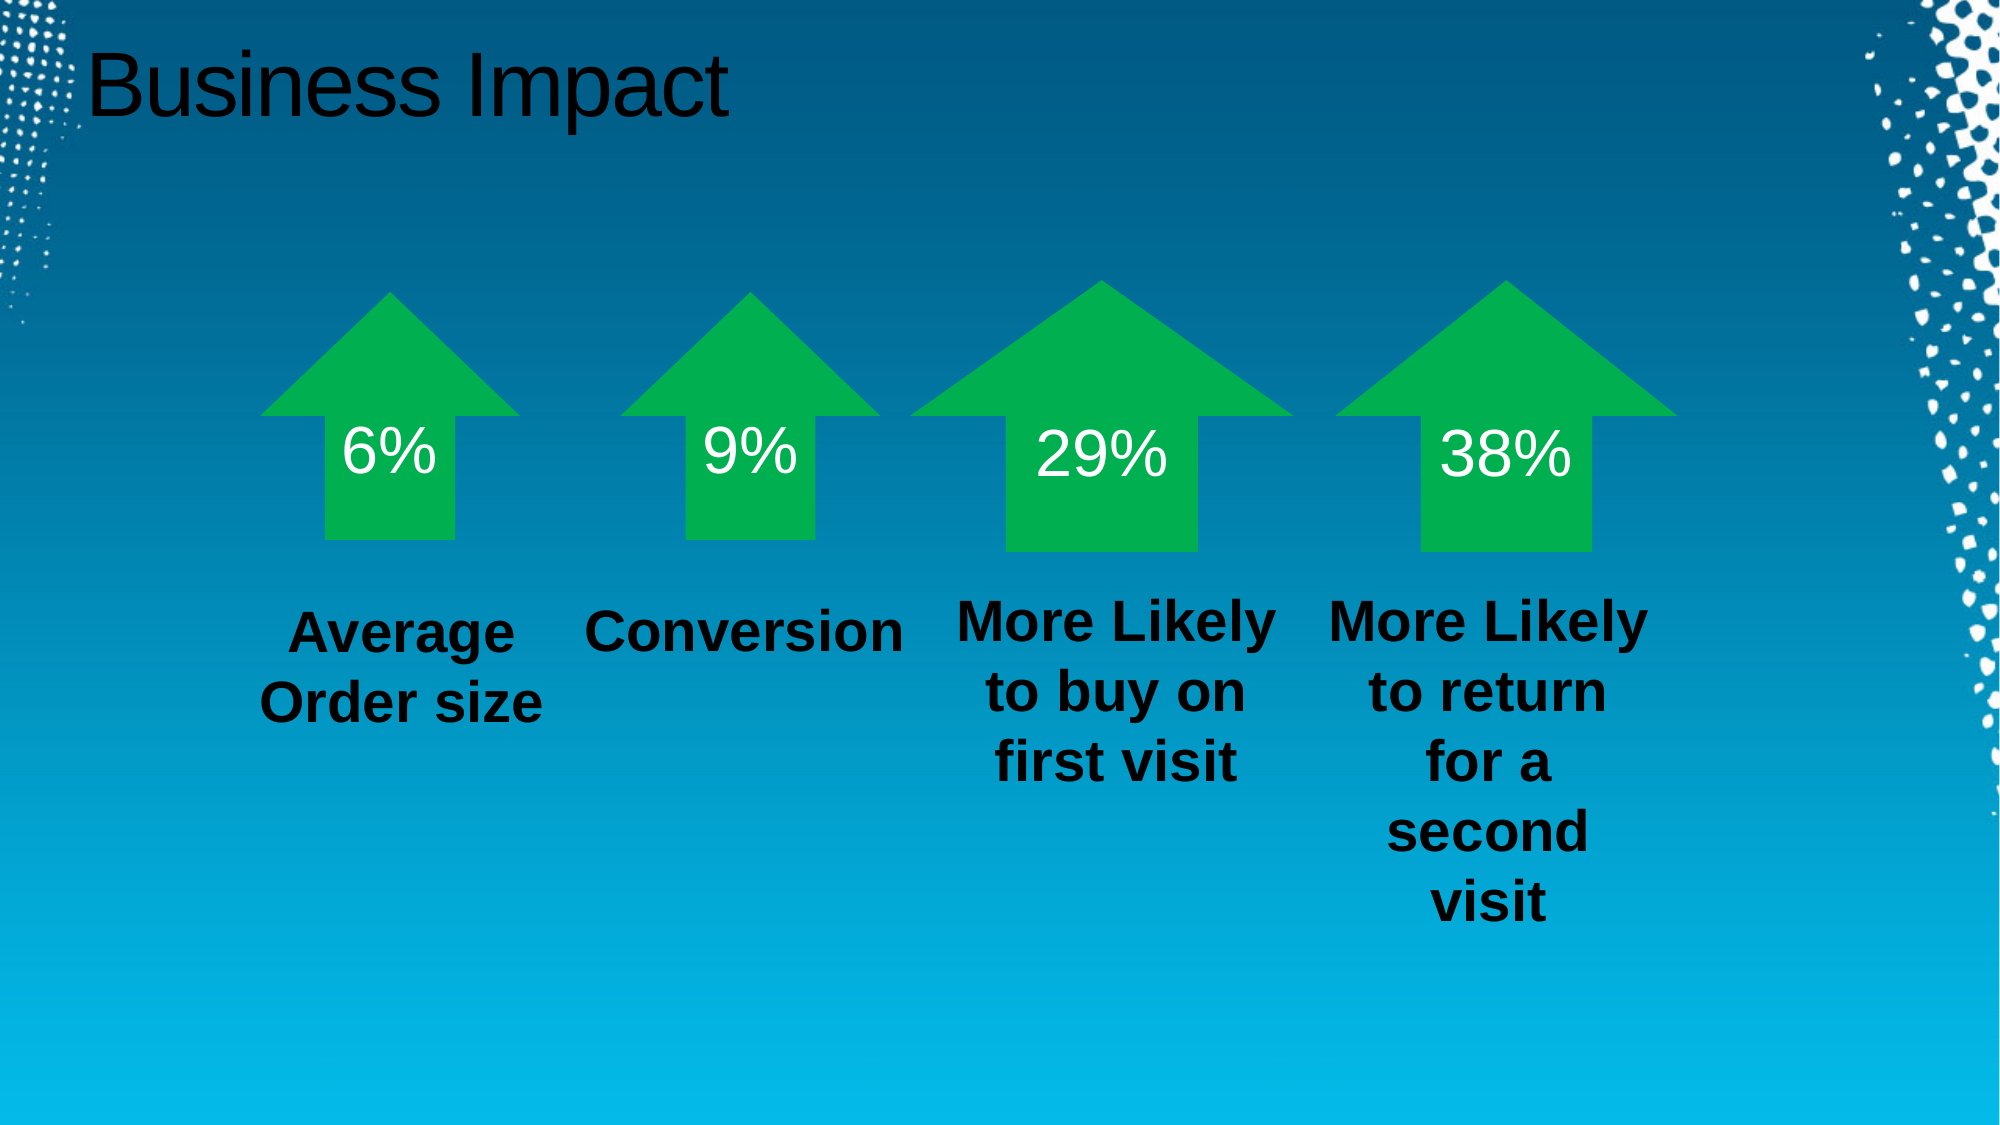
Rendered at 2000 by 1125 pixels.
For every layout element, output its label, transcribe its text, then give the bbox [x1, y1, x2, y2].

picture [16, 143, 21, 151]
picture [1990, 492, 2000, 505]
picture [1984, 349, 1992, 357]
picture [41, 59, 48, 67]
picture [1983, 404, 1992, 414]
text_box 29% [907, 278, 1296, 554]
picture [1963, 589, 1976, 607]
picture [1969, 625, 1985, 642]
picture [1892, 212, 1902, 216]
text_box More Likely to buy on first visit [939, 575, 1294, 801]
text_box Average Order size [224, 587, 580, 742]
picture [1994, 382, 2000, 391]
picture [1932, 235, 1943, 241]
picture [1980, 460, 1987, 469]
picture [33, 88, 42, 97]
picture [1993, 321, 2000, 339]
picture [33, 0, 42, 10]
picture [6, 97, 12, 105]
text_box 38% [1333, 278, 1680, 554]
picture [1960, 392, 1970, 403]
picture [1988, 547, 2000, 561]
picture [10, 69, 17, 78]
picture [1914, 308, 1929, 326]
picture [1953, 301, 1962, 312]
picture [1941, 324, 1952, 332]
picture [1928, 399, 1939, 415]
picture [1948, 413, 1958, 424]
picture [1979, 657, 1995, 676]
picture [1995, 582, 2000, 595]
picture [1963, 535, 1977, 550]
picture [1942, 269, 1953, 276]
picture [1935, 0, 2000, 306]
picture [1920, 257, 1932, 264]
picture [1970, 426, 1980, 436]
picture [56, 47, 64, 55]
picture [1942, 465, 1958, 483]
picture [30, 14, 40, 23]
picture [1929, 27, 1945, 45]
picture [55, 62, 62, 69]
picture [1958, 445, 1968, 460]
text_box More Likely to return for a second visit [1311, 575, 1666, 941]
picture [1898, 188, 1912, 198]
picture [1957, 187, 1971, 200]
picture [26, 57, 34, 68]
picture [1925, 141, 1935, 155]
title Business Impact [85, 37, 1914, 138]
picture [1955, 557, 1965, 573]
picture [58, 32, 66, 41]
picture [1930, 291, 1941, 297]
picture [1952, 502, 1967, 516]
picture [1914, 164, 1923, 177]
picture [1935, 379, 1948, 391]
picture [1946, 525, 1956, 533]
picture [1981, 604, 2000, 620]
picture [1935, 177, 1945, 189]
picture [1978, 517, 1987, 527]
picture [13, 41, 25, 49]
picture [31, 131, 37, 138]
picture [1922, 200, 1934, 207]
picture [1938, 122, 1950, 133]
picture [1991, 747, 2000, 765]
picture [34, 101, 43, 111]
picture [1982, 714, 1993, 729]
picture [1935, 431, 1946, 449]
picture [18, 0, 29, 6]
picture [17, 129, 23, 136]
picture [1945, 213, 1955, 220]
picture [16, 22, 23, 34]
picture [1915, 109, 1924, 119]
picture [1968, 481, 1978, 492]
picture [54, 76, 60, 83]
picture [38, 74, 47, 80]
text_box 6% [258, 289, 522, 543]
picture [1925, 87, 1941, 99]
picture [1963, 278, 1976, 291]
picture [43, 42, 49, 53]
picture [0, 40, 9, 45]
picture [1972, 570, 1986, 583]
picture [1911, 223, 1918, 230]
picture [1921, 0, 1934, 8]
picture [33, 116, 40, 124]
picture [0, 24, 9, 33]
picture [1991, 637, 2000, 652]
picture [45, 16, 55, 24]
picture [1900, 240, 1912, 254]
text_box 9% [618, 289, 883, 543]
picture [24, 72, 32, 79]
picture [1973, 368, 1982, 380]
picture [0, 155, 5, 163]
picture [1919, 367, 1930, 378]
picture [1974, 683, 1985, 694]
picture [28, 42, 36, 53]
picture [42, 31, 53, 39]
picture [1950, 359, 1960, 366]
picture [1889, 152, 1901, 166]
picture [1909, 274, 1920, 291]
picture [1988, 691, 2000, 709]
picture [9, 84, 15, 91]
picture [1992, 438, 2000, 448]
picture [18, 13, 26, 19]
picture [1946, 155, 1961, 167]
picture [1963, 335, 1972, 344]
text_box Conversion [567, 585, 922, 671]
picture [47, 0, 57, 10]
picture [1955, 246, 1965, 256]
picture [1926, 344, 1939, 358]
picture [1972, 312, 1985, 322]
picture [29, 27, 38, 38]
picture [3, 10, 11, 18]
picture [11, 55, 21, 64]
